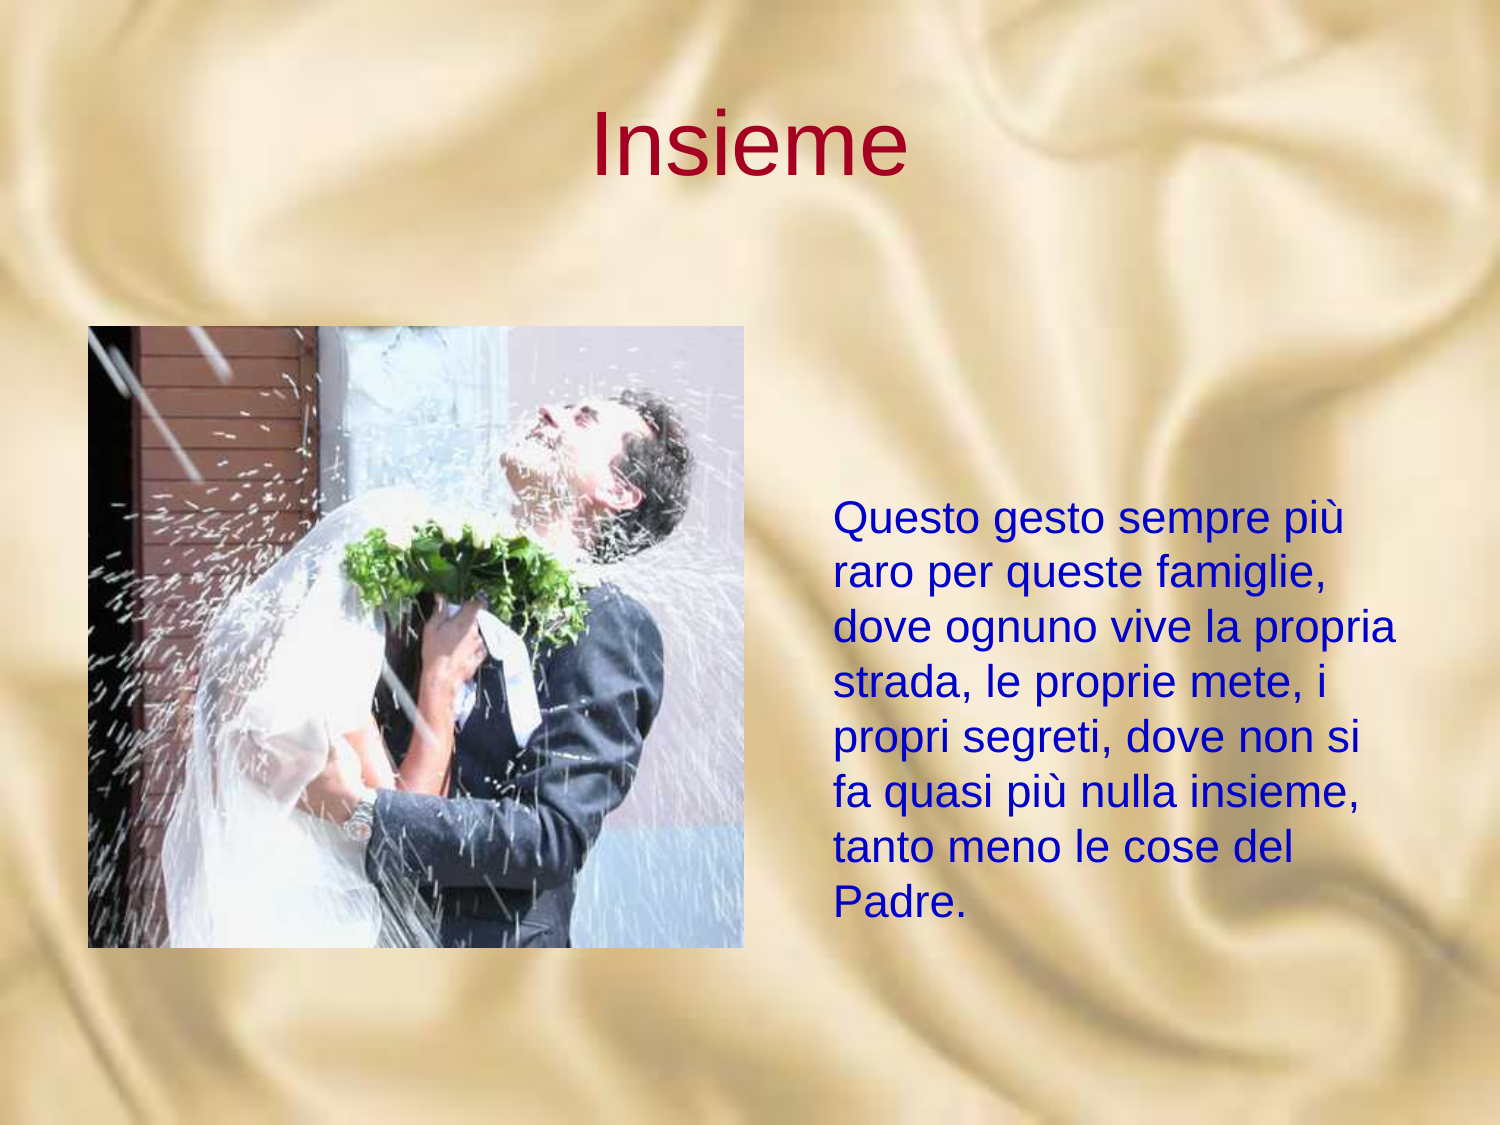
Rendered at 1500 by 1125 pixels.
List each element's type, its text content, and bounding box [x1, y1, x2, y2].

list Questo gesto sempre più raro per queste famiglie, dove ognuno vive la propria strada, le proprie mete, i propri segreti, dove non si fa quasi più nulla insieme, tanto meno le cose del Padre. [761, 479, 1426, 958]
picture [0, 0, 1500, 1125]
title Insieme [74, 44, 1426, 233]
